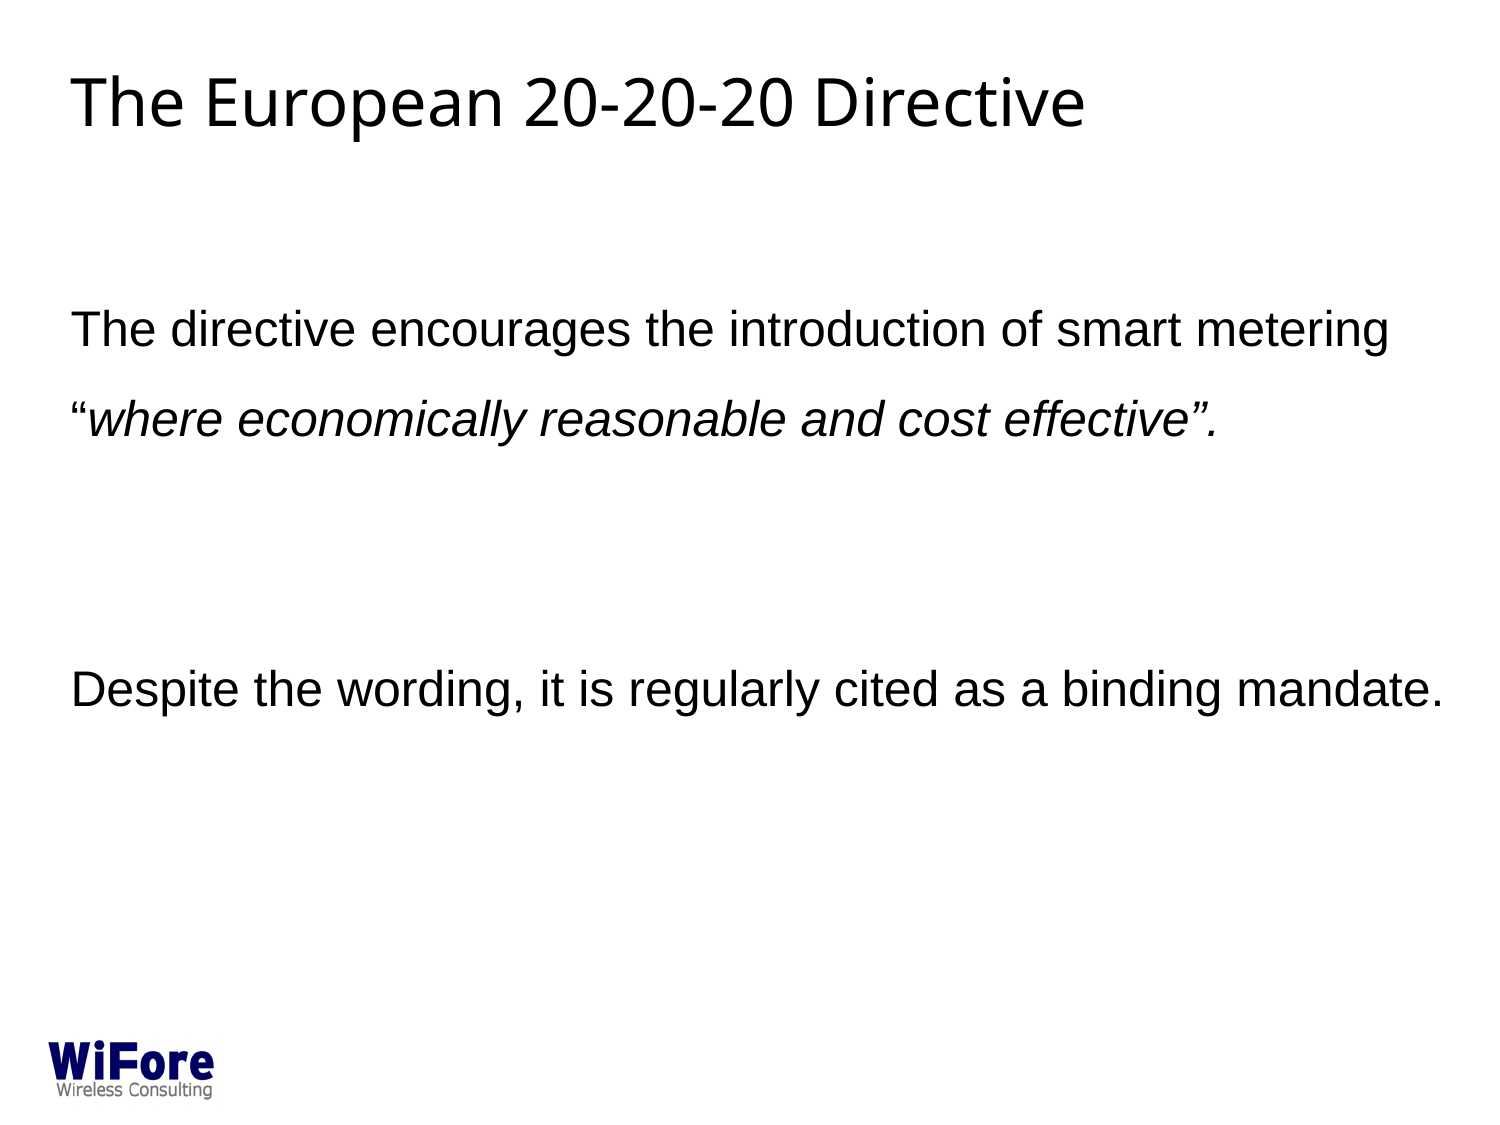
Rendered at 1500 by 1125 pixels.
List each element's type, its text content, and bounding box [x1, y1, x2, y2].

text_box The European 20-20-20 Directive [55, 52, 1350, 180]
text_box The directive encourages the introduction of smart metering “where economically reasonable and cost effective”. Despite the wording, it is regularly cited as a binding mandate. [55, 259, 1480, 386]
picture [45, 1037, 217, 1105]
